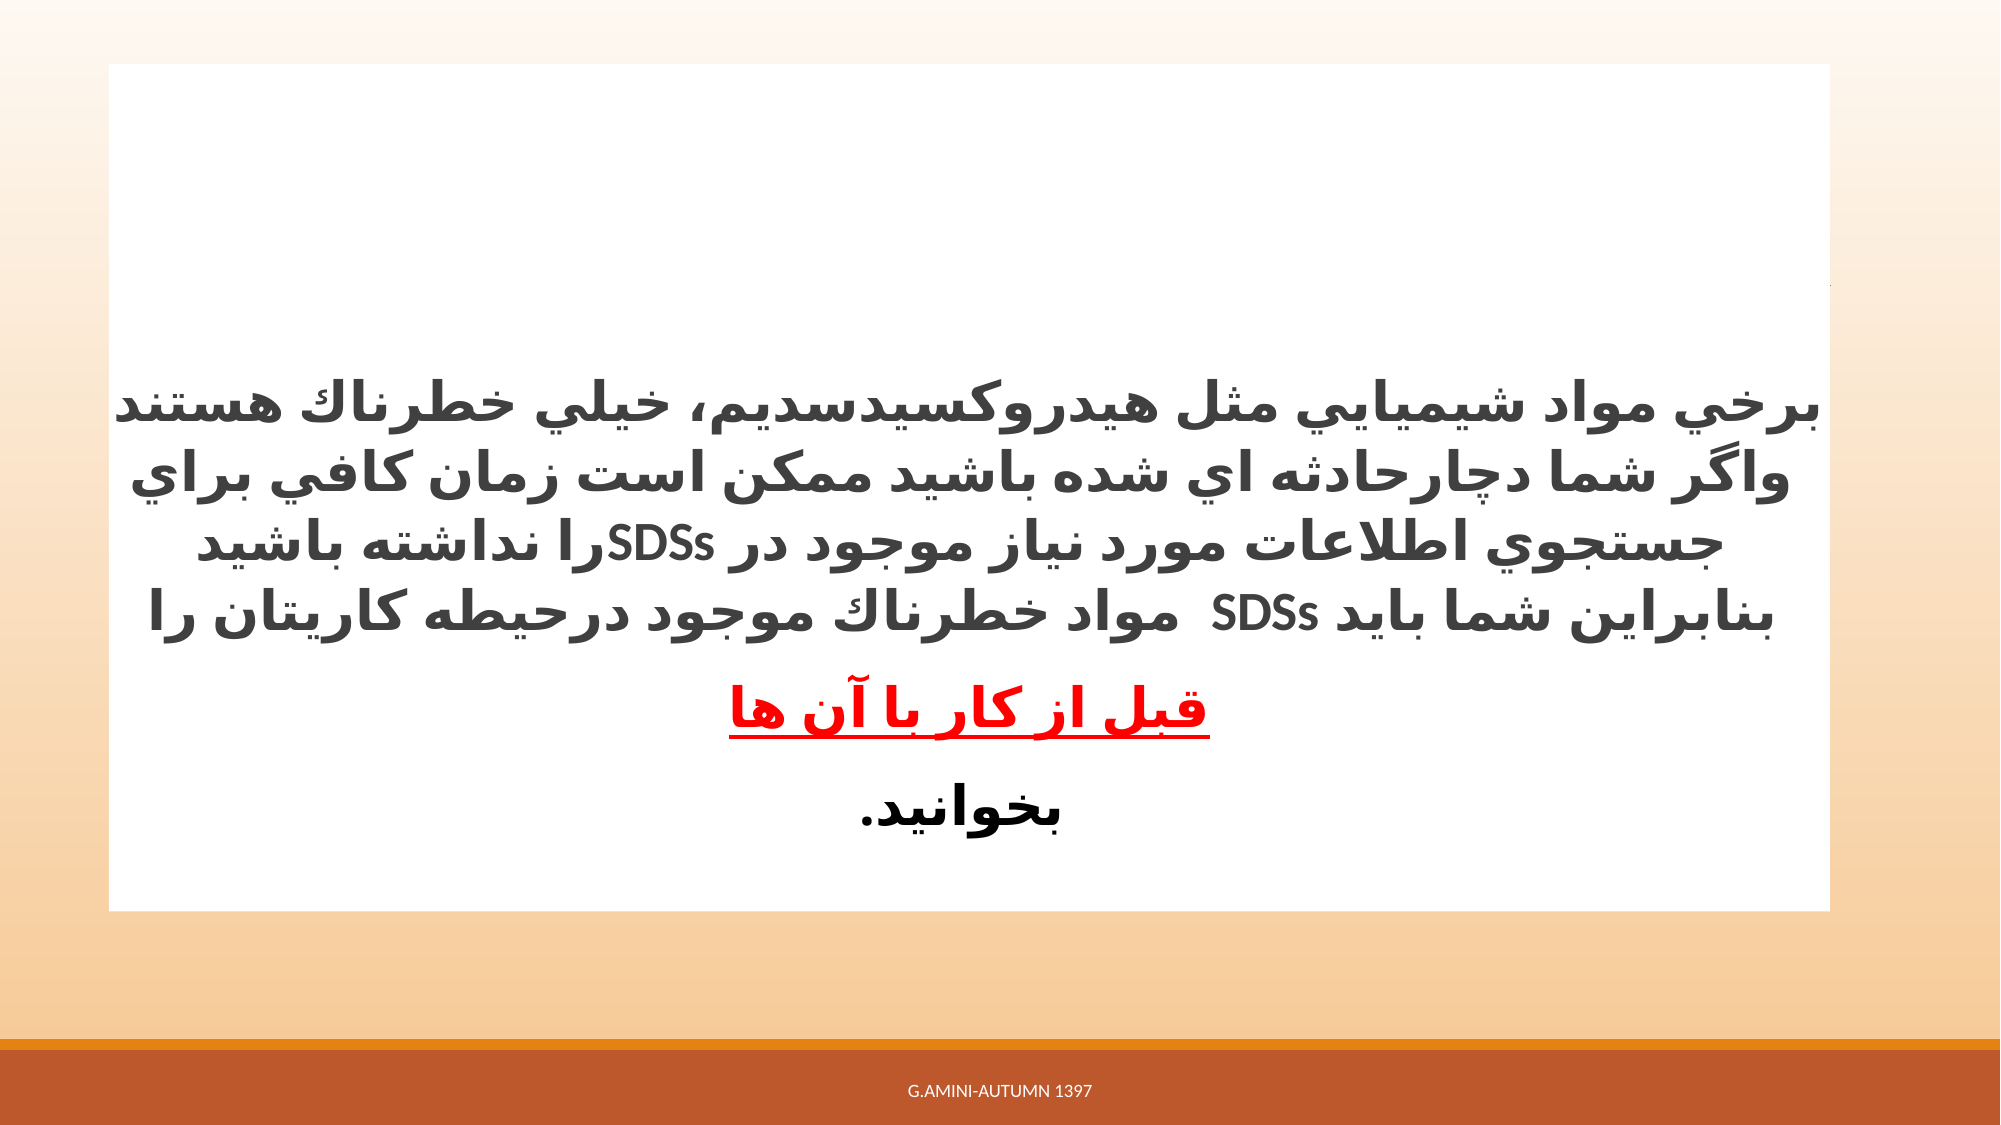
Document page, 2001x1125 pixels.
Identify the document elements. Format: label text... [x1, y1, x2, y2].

footer G.Amini-Autumn 1397 [604, 1059, 1396, 1120]
text_box برخي مواد شيميايي مثل هيدروكسيدسديم، خيلي خطرناك هستند واگر شما دچارحادثه اي شده باشيد ممكن است زمان كافي براي جستجوي اطلاعات مورد نياز موجود در SDSsرا نداشته باشيد بنابراين شما بايد SDSs مواد خطرناك موجود درحيطه كاريتان را قبل از كار با آن ها بخوانيد. [108, 63, 1830, 912]
